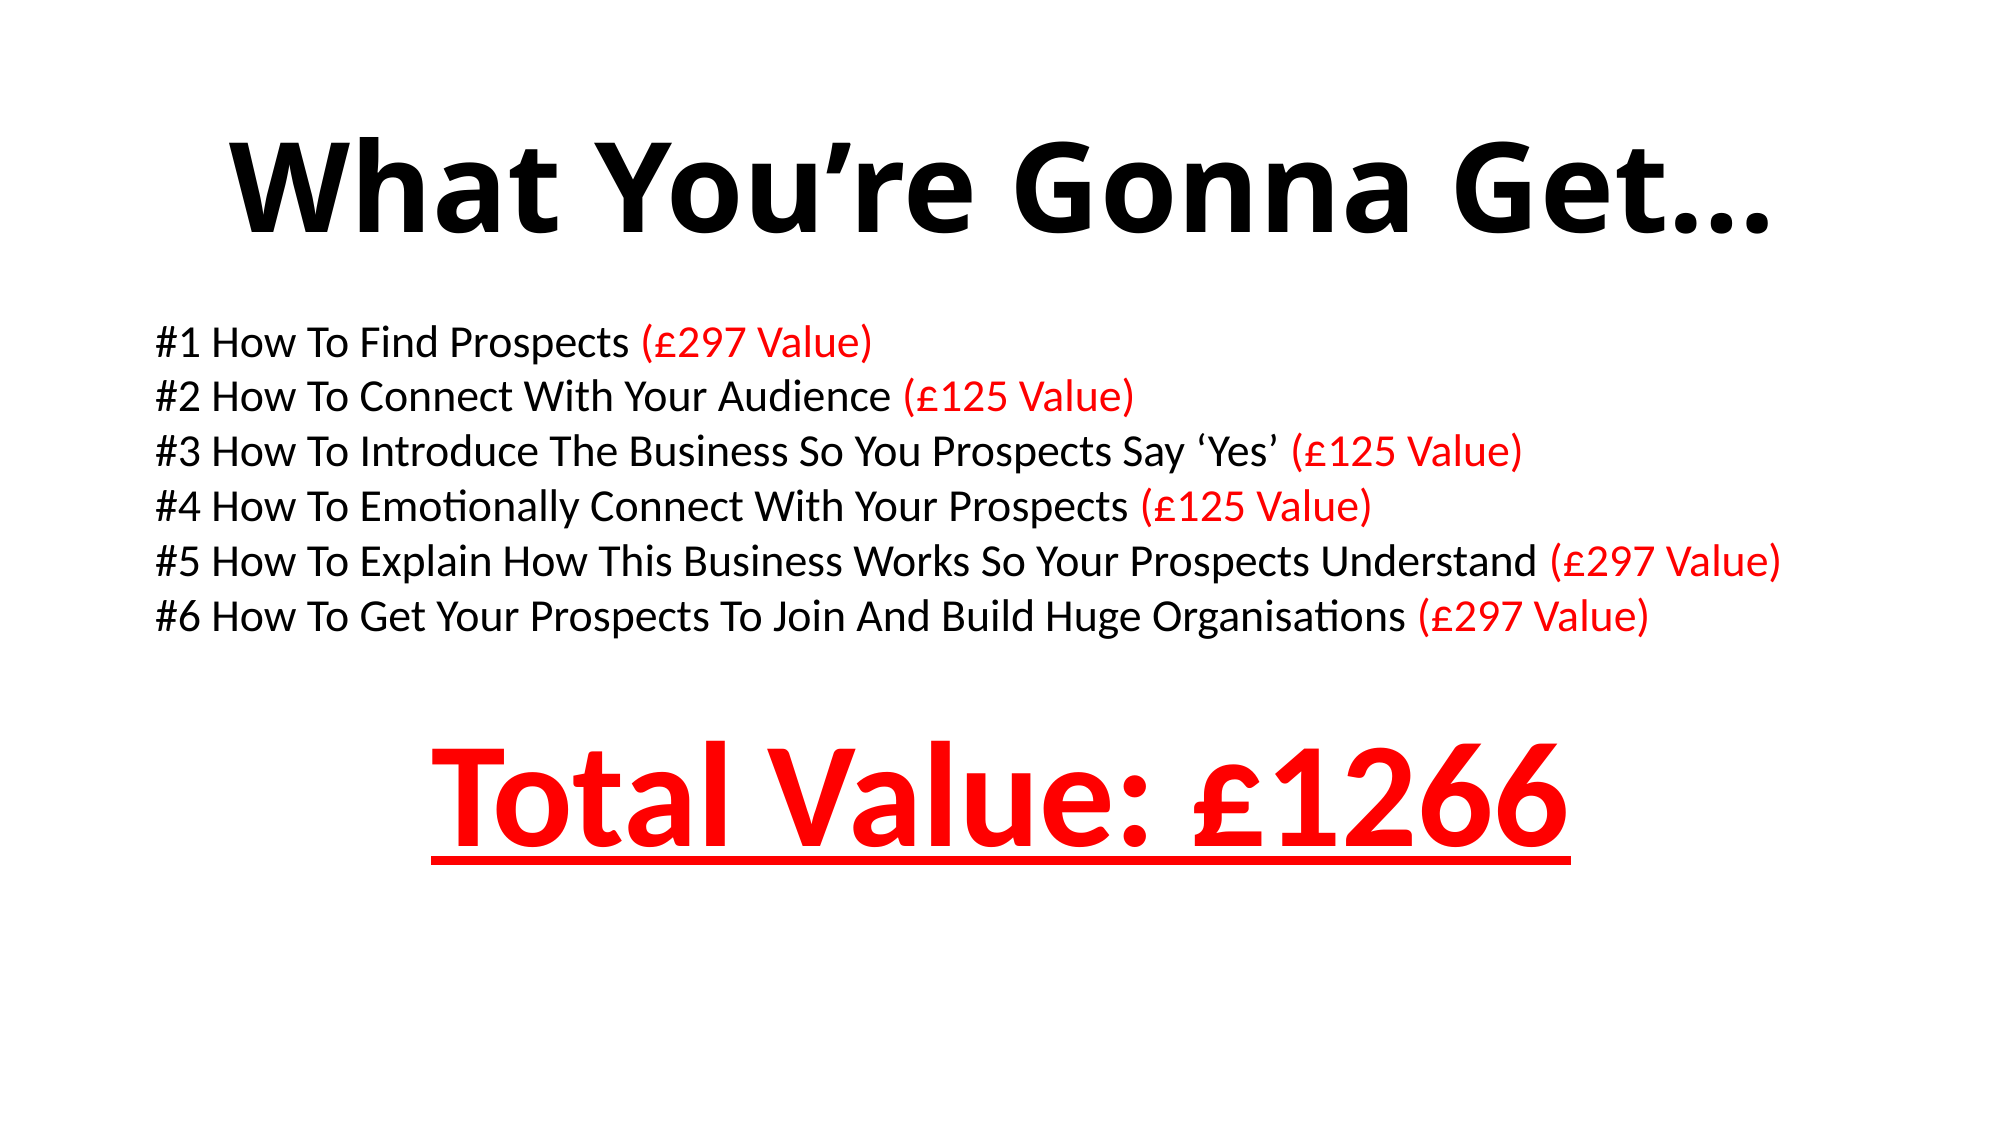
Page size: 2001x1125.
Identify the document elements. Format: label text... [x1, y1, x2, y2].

text_box #1 How To Find Prospects (£297 Value) #2 How To Connect With Your Audience (£125 Value) #3 How To Introduce The Business So You Prospects Say ‘Yes’ (£125 Value) #4 How To Emotionally Connect With Your Prospects (£125 Value) #5 How To Explain How This Business Works So Your Prospects Understand (£297 Value) #6 How To Get Your Prospects To Join And Build Huge Organisations (£297 Value) Total Value: £1266 [140, 303, 1862, 939]
title What You’re Gonna Get… [140, 103, 1866, 281]
